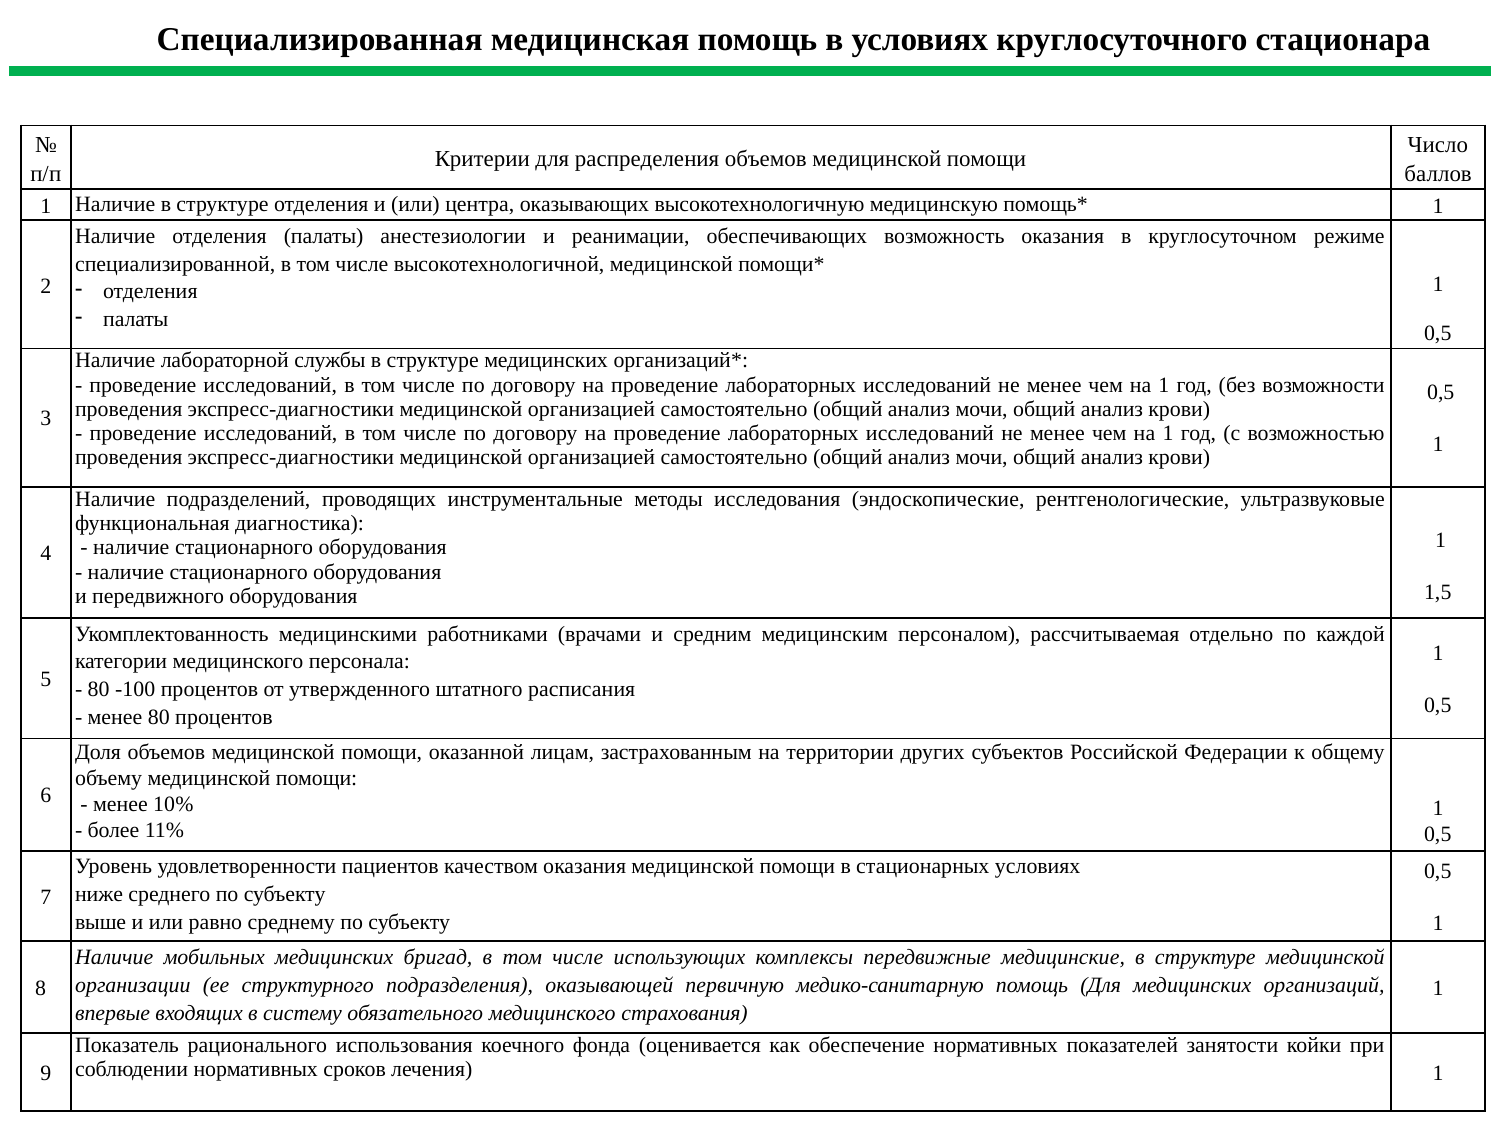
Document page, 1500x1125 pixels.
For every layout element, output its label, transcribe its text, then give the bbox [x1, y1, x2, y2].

table_cell Наличие в структуре отделения и (или) центра, оказывающих высокотехнологичную медицинскую помощь* [72, 190, 1390, 219]
table_cell 1 0,5 [1392, 221, 1484, 348]
table_header Число баллов [1392, 126, 1484, 188]
table_cell 9 [22, 1034, 70, 1110]
table_cell Доля объемов медицинской помощи, оказанной лицам, застрахованным на территории других субъектов Российской Федерации к общему объему медицинской помощи: - менее 10% - более 11% [72, 739, 1390, 850]
table_cell Наличие подразделений, проводящих инструментальные методы исследования (эндоскопические, рентгенологические, ультразвуковые функциональная диагностика): - наличие стационарного оборудования - наличие стационарного оборудования и передвижного оборудования [72, 488, 1390, 617]
table_cell Наличие отделения (палаты) анестезиологии и реанимации, обеспечивающих возможность оказания в круглосуточном режиме специализированной, в том числе высокотехнологичной, медицинской помощи* отделения палаты [72, 221, 1390, 348]
table_cell Укомплектованность медицинскими работниками (врачами и средним медицинским персоналом), рассчитываемая отдельно по каждой категории медицинского персонала: - 80 -100 процентов от утвержденного штатного расписания - менее 80 процентов [72, 619, 1390, 738]
table_cell 1 [1392, 942, 1484, 1032]
table_cell 6 [22, 739, 70, 850]
table_cell 2 [22, 221, 70, 348]
table_cell Показатель рационального использования коечного фонда (оценивается как обеспечение нормативных показателей занятости койки при соблюдении нормативных сроков лечения) [72, 1034, 1390, 1110]
text_box Специализированная медицинская помощь в условиях круглосуточного стационара [35, 4, 1465, 65]
table_cell 1 0,5 [1392, 619, 1484, 738]
table_cell 1 [1392, 1034, 1484, 1110]
table_cell 1 0,5 [1392, 739, 1484, 850]
table_cell 7 [22, 852, 70, 940]
table_cell Уровень удовлетворенности пациентов качеством оказания медицинской помощи в стационарных условиях ниже среднего по субъекту выше и или равно среднему по субъекту [72, 852, 1390, 940]
table_cell 4 [22, 488, 70, 617]
table_cell 3 [22, 349, 70, 486]
table_cell Наличие мобильных медицинских бригад, в том числе использующих комплексы передвижные медицинские, в структуре медицинской организации (ее структурного подразделения), оказывающей первичную медико-санитарную помощь (Для медицинских организаций, впервые входящих в систему обязательного медицинского страхования) [72, 942, 1390, 1032]
table_cell 5 [22, 619, 70, 738]
table_cell 0,5 1 [1392, 852, 1484, 940]
table_cell 1 [22, 190, 70, 219]
table_header № п/п [22, 126, 70, 188]
table_cell 1 1,5 [1392, 488, 1484, 617]
table_cell Наличие лабораторной службы в структуре медицинских организаций*: - проведение исследований, в том числе по договору на проведение лабораторных исследований не менее чем на 1 год, (без возможности проведения экспресс-диагностики медицинской организацией самостоятельно (общий анализ мочи, общий анализ крови) - проведение исследований, в том числе по договору на проведение лабораторных исследований не менее чем на 1 год, (с возможностью проведения экспресс-диагностики медицинской организацией самостоятельно (общий анализ мочи, общий анализ крови) [72, 349, 1390, 486]
table_cell 0,5 1 [1392, 349, 1484, 486]
table_cell 8 [22, 942, 70, 1032]
table_header Критерии для распределения объемов медицинской помощи [72, 126, 1390, 188]
table_cell 1 [1392, 190, 1484, 219]
